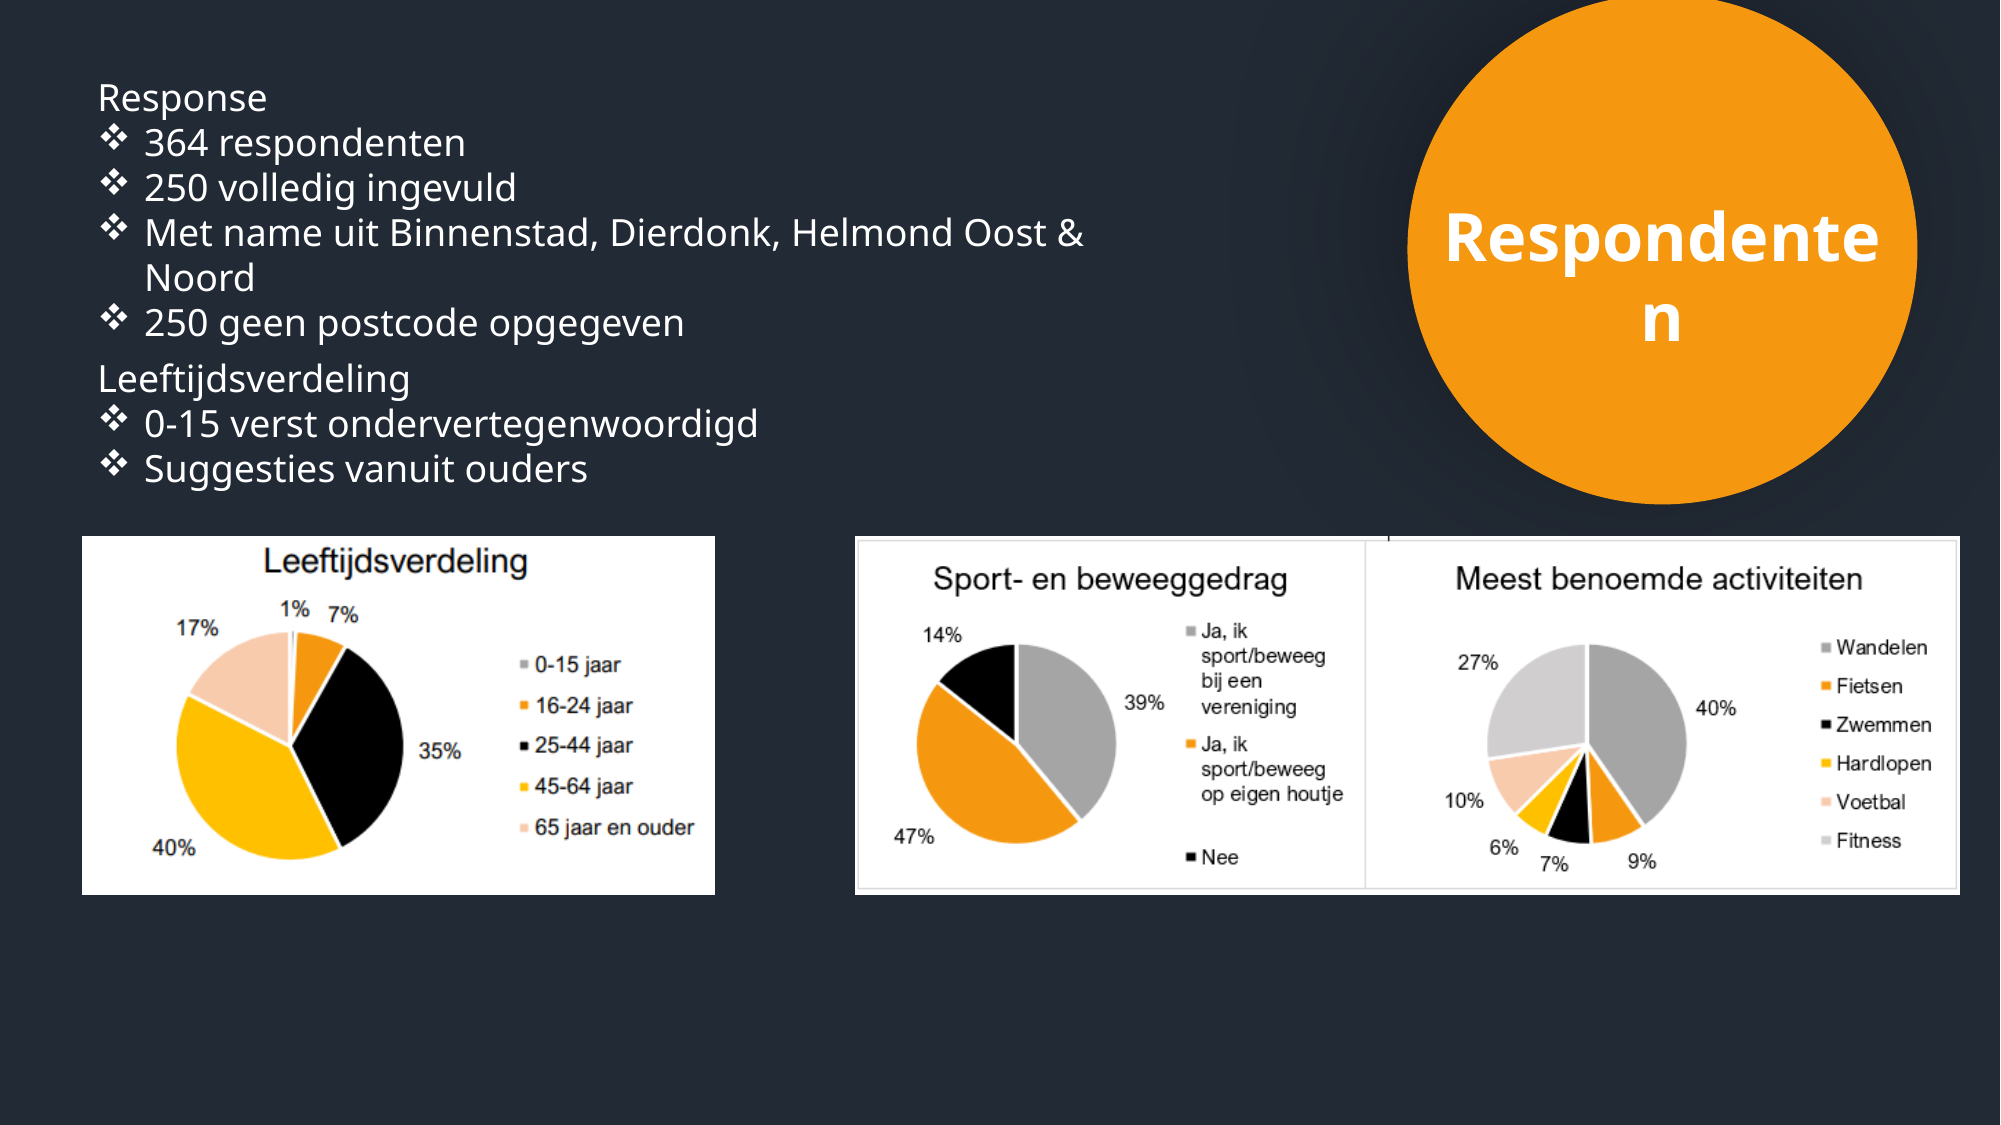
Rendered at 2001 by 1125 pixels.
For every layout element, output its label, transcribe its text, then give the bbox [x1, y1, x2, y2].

text_box [1433, 363, 1892, 506]
picture [82, 536, 715, 895]
text_box Respondenten [1407, 187, 1918, 363]
picture [855, 536, 1960, 895]
text_box Leeftijdsverdeling 0-15 verst ondervertegenwoordigd Suggesties vanuit ouders [82, 347, 1032, 498]
text_box [1414, 0, 1911, 187]
text_box Response 364 respondenten 250 volledig ingevuld Met name uit Binnenstad, Dierdonk, Helmond Oost & Noord 250 geen postcode opgegeven [82, 66, 1167, 352]
